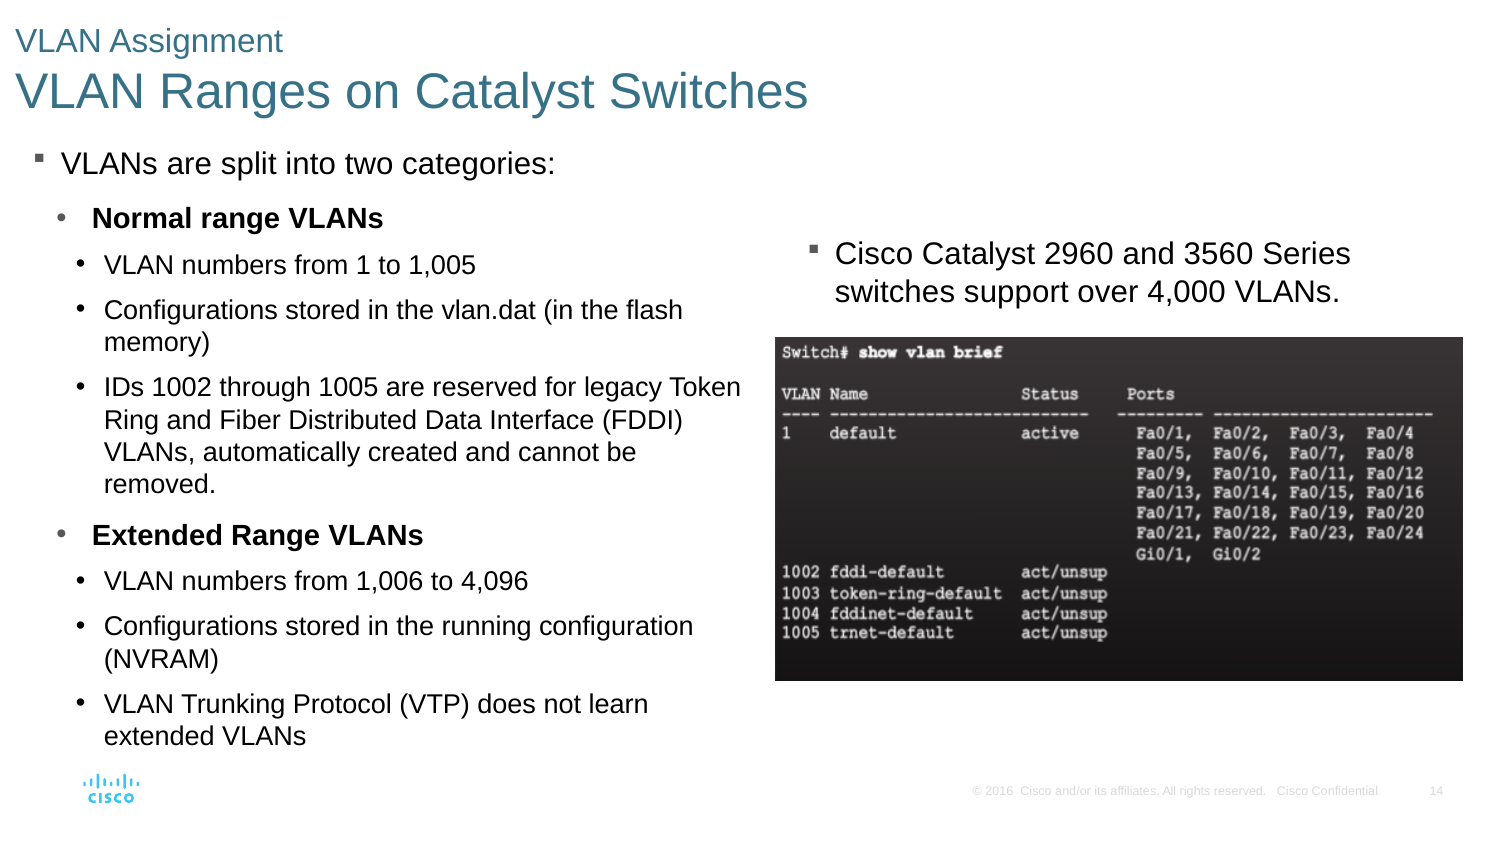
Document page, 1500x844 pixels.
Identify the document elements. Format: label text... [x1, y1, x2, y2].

title VLAN Assignment VLAN Ranges on Catalyst Switches [0, 6, 1500, 131]
picture [775, 337, 1463, 681]
list Cisco Catalyst 2960 and 3560 Series switches support over 4,000 VLANs. [792, 226, 1447, 309]
text_box Extended Range VLANs VLAN numbers from 1,006 to 4,096 Configurations stored in the running configuration (NVRAM) VLAN Trunking Protocol (VTP) does not learn extended VLANs [17, 508, 740, 757]
text_box VLANs are split into two categories: Normal range VLANs VLAN numbers from 1 to 1,005 Configurations stored in the vlan.dat (in the flash memory) IDs 1002 through 1005 are reserved for legacy Token Ring and Fiber Distributed Data Interface (FDDI) VLANs, automatically created and cannot be removed. [17, 135, 776, 500]
